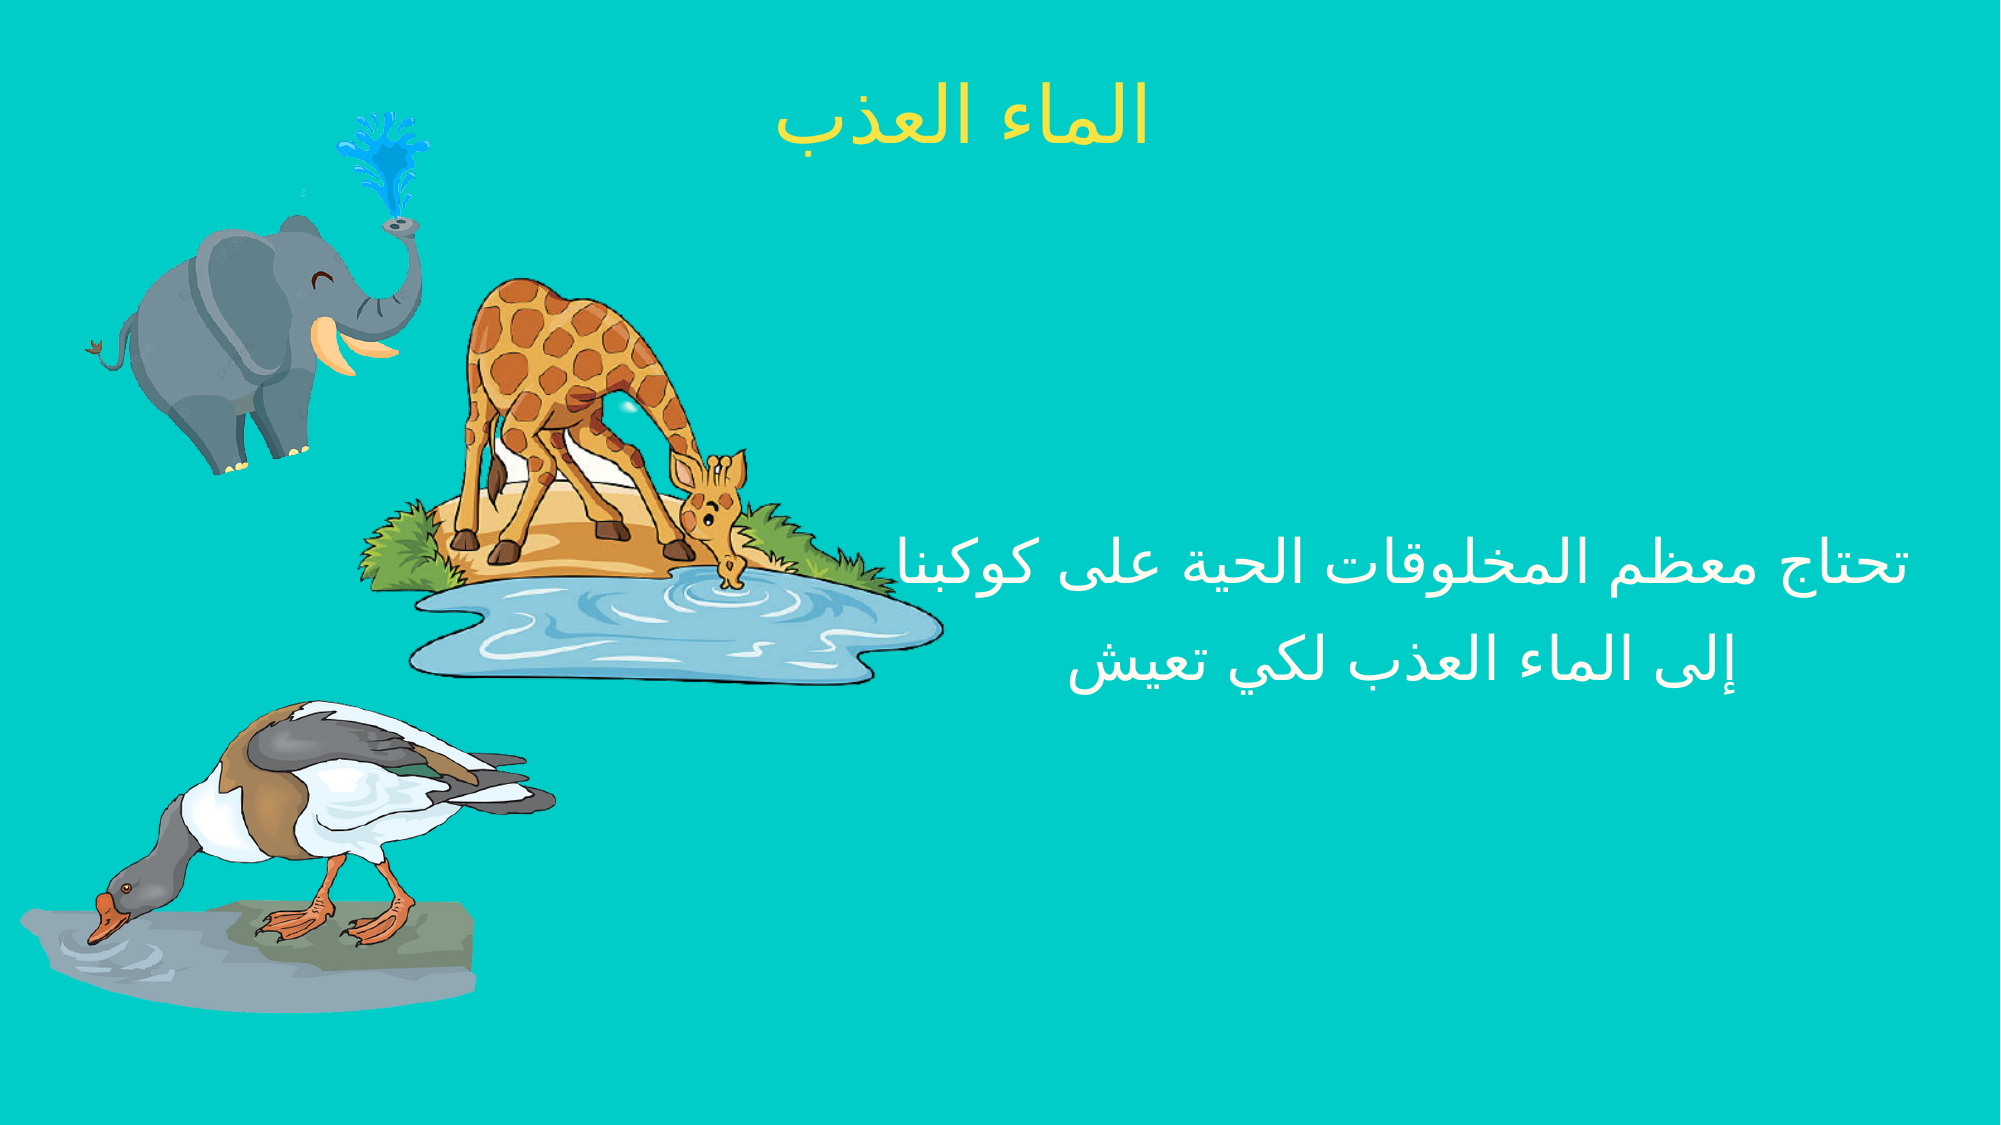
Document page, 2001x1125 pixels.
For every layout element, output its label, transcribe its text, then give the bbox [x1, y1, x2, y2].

picture [340, 143, 354, 148]
text_box الماء العذب [261, 80, 1666, 160]
text_box تحتاج معظم المخلوقات الحية على كوكبنا إلى الماء العذب لكي تعيش [775, 497, 2000, 1084]
picture [19, 112, 964, 1013]
